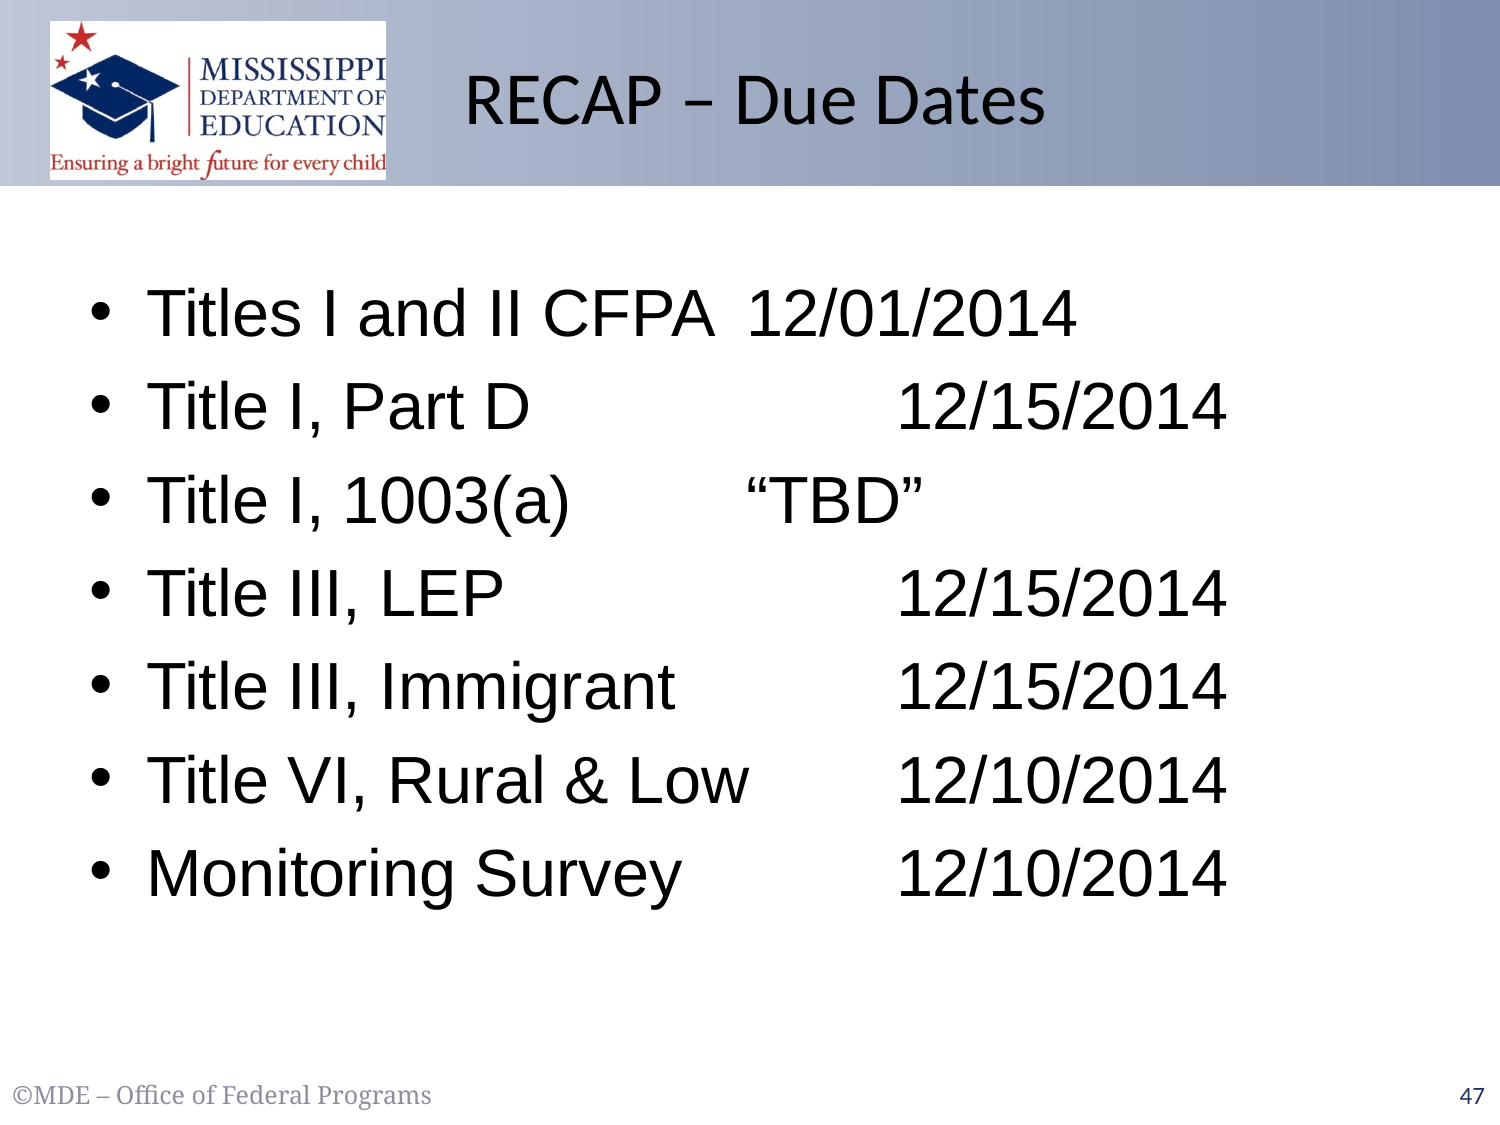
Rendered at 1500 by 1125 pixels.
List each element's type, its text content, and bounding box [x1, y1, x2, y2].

footer ©MDE – Office of Federal Programs [0, 1065, 473, 1125]
list Titles I and II CFPA 12/01/2014 Title I, Part D 12/15/2014 Title I, 1003(a) “TBD” Title III, LEP 12/15/2014 Title III, Immigrant 12/15/2014 Title VI, Rural & Low 12/10/2014 Monitoring Survey 12/10/2014 [75, 262, 1425, 1005]
title RECAP – Due Dates [450, 0, 1500, 188]
picture [50, 21, 386, 180]
slide_number 47 [1149, 1065, 1500, 1125]
